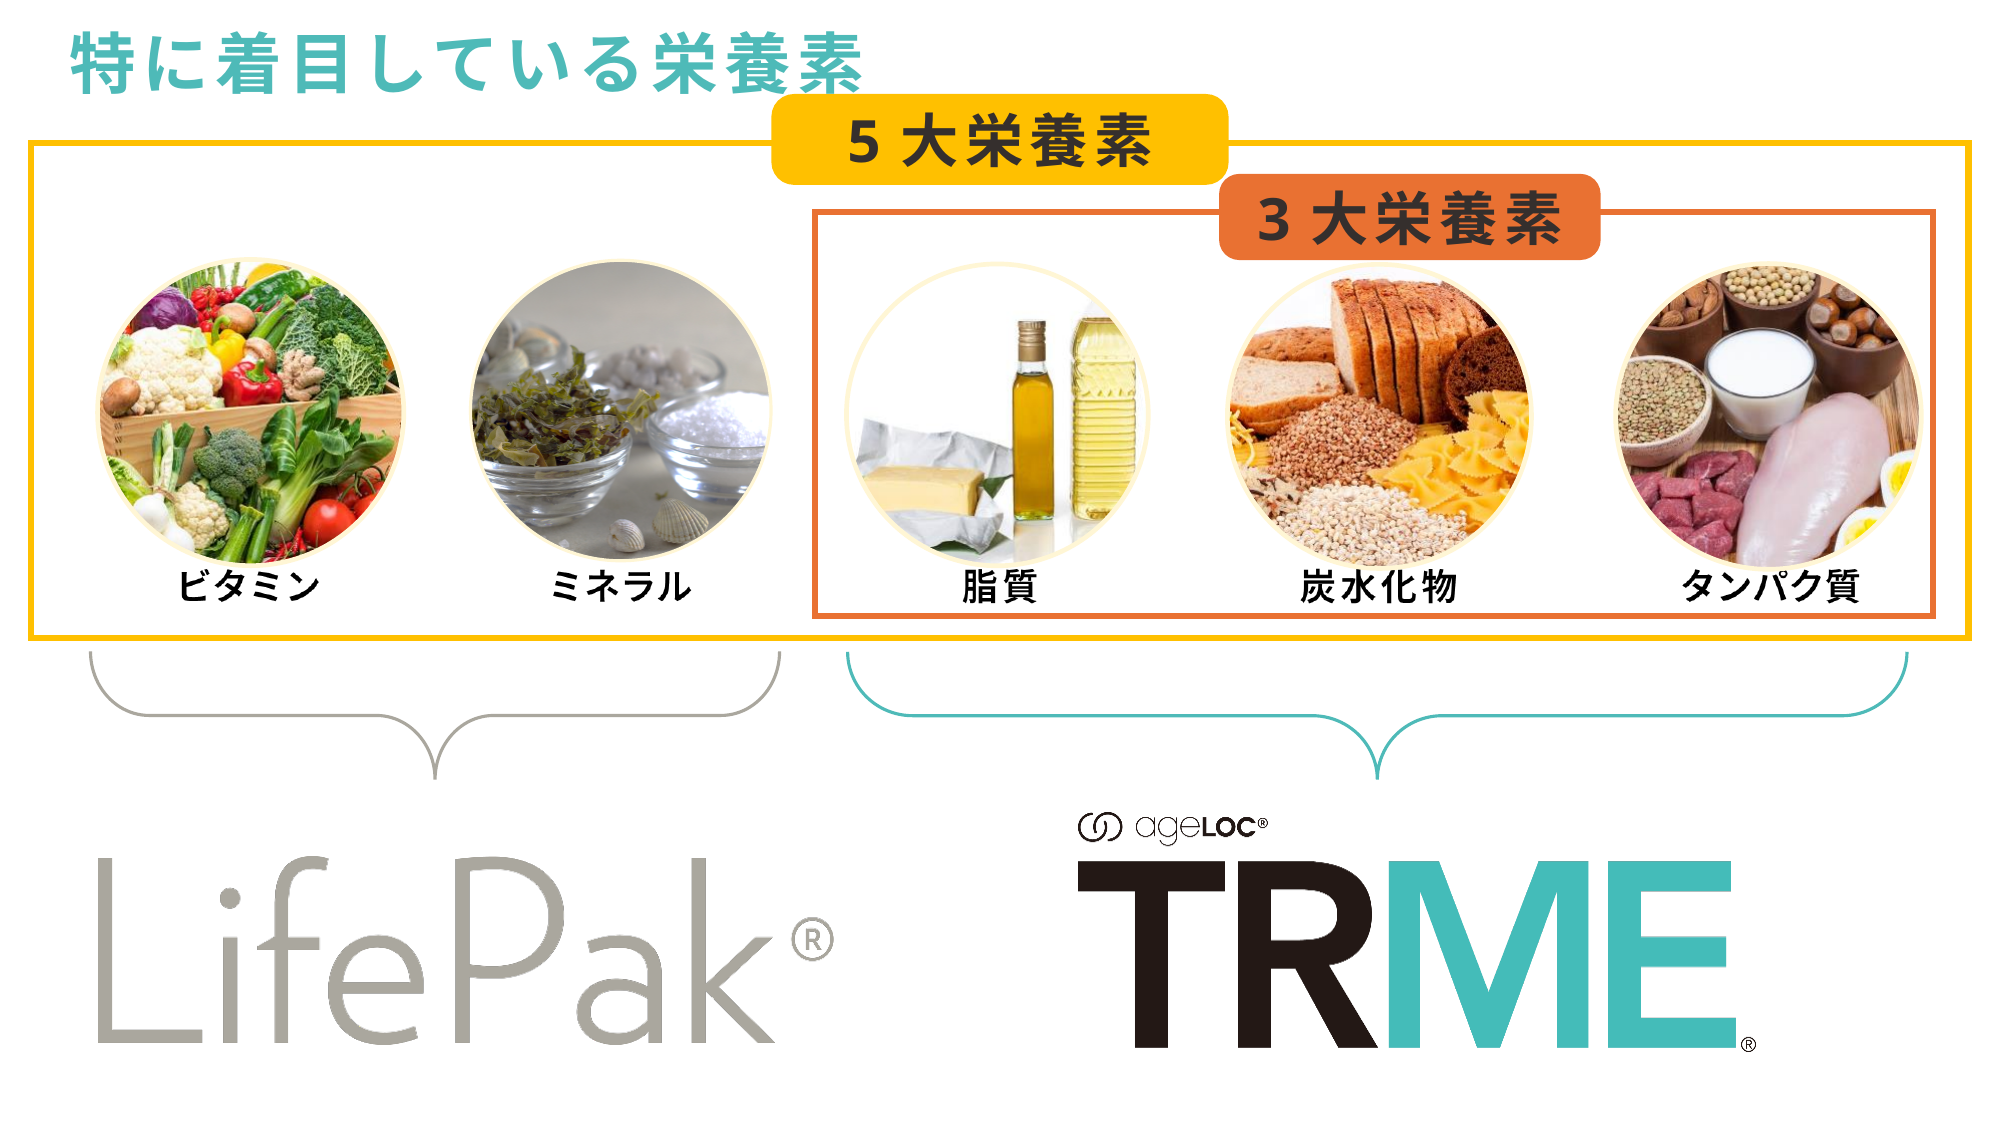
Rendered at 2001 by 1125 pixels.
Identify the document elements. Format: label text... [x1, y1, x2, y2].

picture [1654, 553, 1886, 631]
text_box [468, 258, 773, 553]
picture [97, 856, 836, 1045]
picture [150, 553, 346, 631]
text_box 特に着目している栄養素 [35, 14, 899, 109]
text_box [814, 210, 1371, 618]
text_box [844, 262, 1150, 553]
picture [904, 553, 1100, 631]
text_box [1225, 262, 1534, 553]
text_box [30, 142, 1970, 639]
text_box [1614, 261, 1923, 553]
picture [1276, 553, 1484, 631]
text_box [846, 651, 1909, 780]
text_box [88, 651, 782, 780]
text_box [1388, 210, 1935, 618]
text_box 5大栄養素 [772, 94, 1228, 185]
text_box [95, 257, 406, 553]
text_box 3大栄養素 [1217, 172, 1603, 262]
picture [521, 553, 718, 631]
picture [1077, 812, 1757, 1052]
